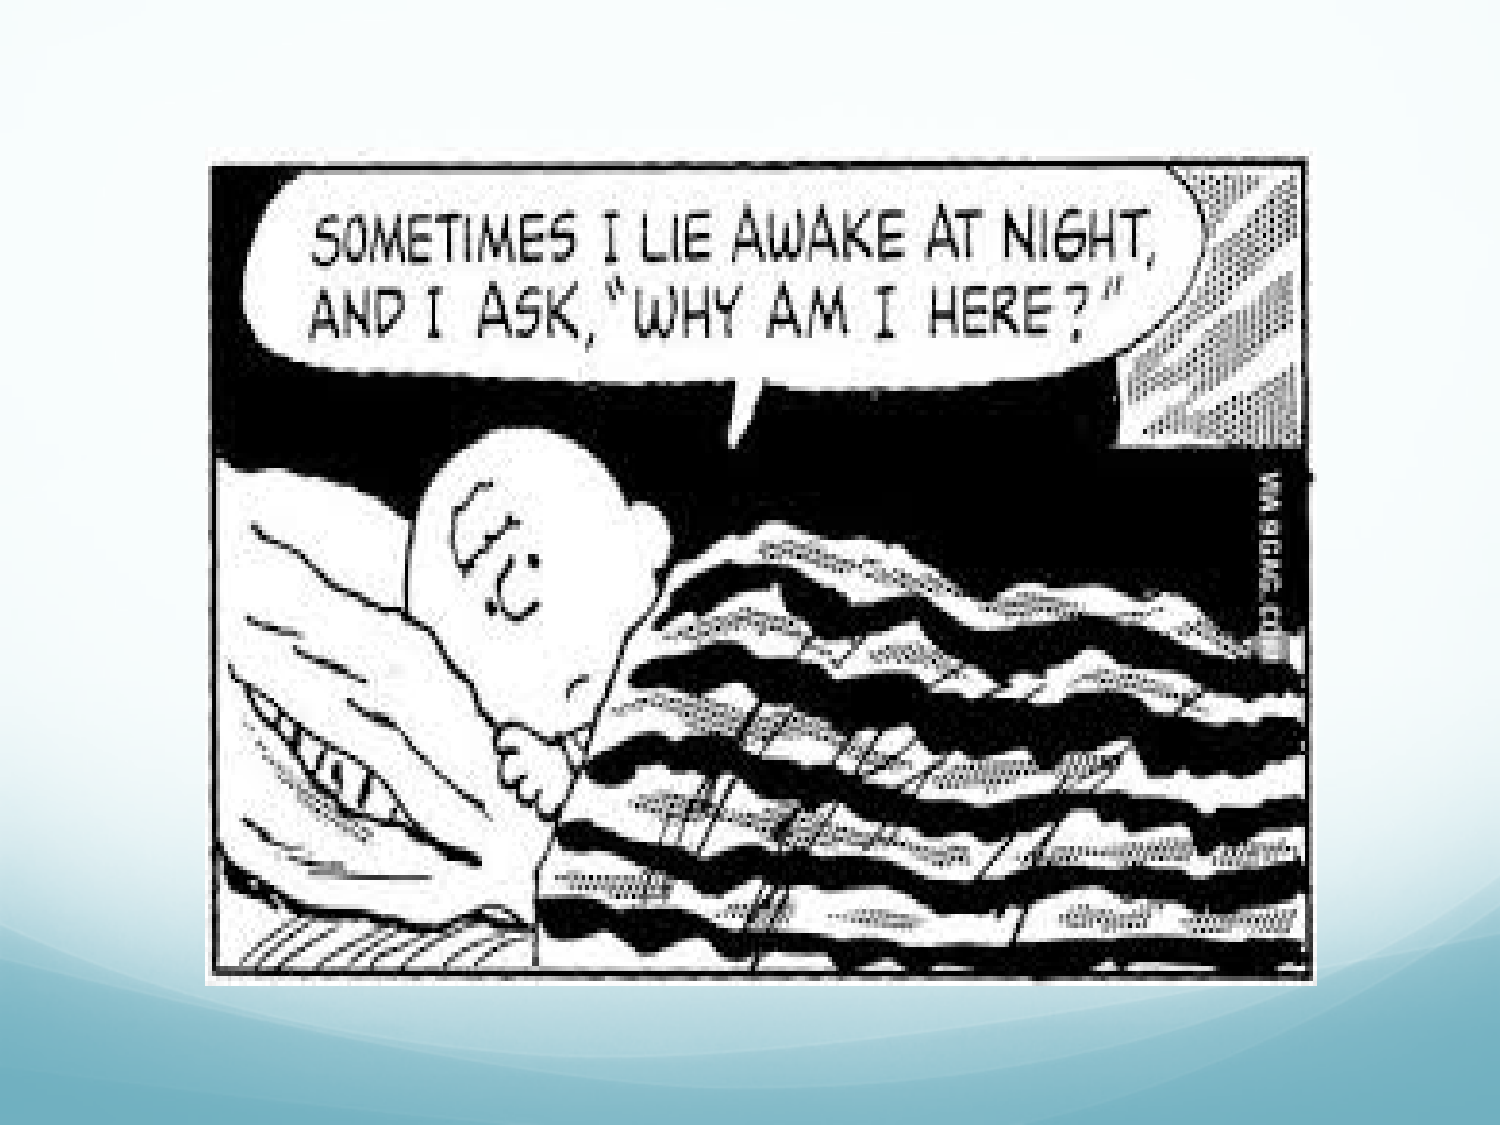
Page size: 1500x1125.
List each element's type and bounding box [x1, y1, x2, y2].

picture [205, 146, 1318, 987]
